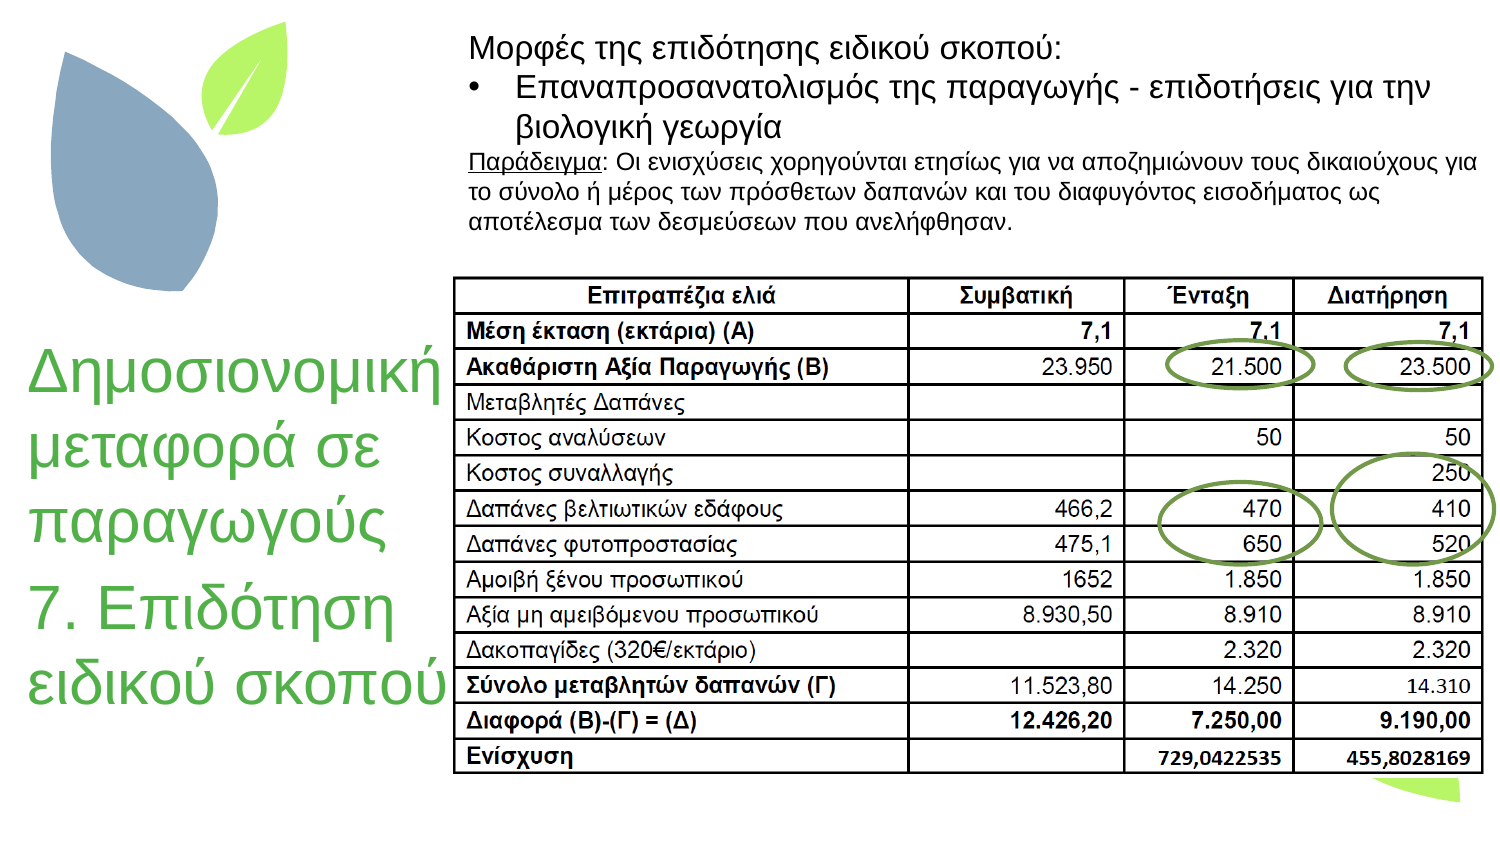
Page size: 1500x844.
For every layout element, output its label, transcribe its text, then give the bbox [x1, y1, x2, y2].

picture [447, 268, 1488, 778]
text_box Δημοσιονομική μεταφορά σε παραγωγούς 7. Επιδότηση ειδικού σκοπού [12, 181, 491, 844]
text_box [1492, 490, 1497, 528]
text_box Μορφές της επιδότησης ειδικού σκοπού: Επαναπροσανατολισμός της παραγωγής - επιδοτήσεις για την βιολογική γεωργία Παράδειγμα: Οι ενισχύσεις χορηγούνται ετησίως για να αποζημιώνουν τους δικαιούχους για το σύνολο ή μέρος των πρόσθετων δαπανών και του διαφυγόντος εισοδήματος ως αποτέλεσμα των δεσμεύσεων που ανελήφθησαν. [453, 18, 1500, 243]
